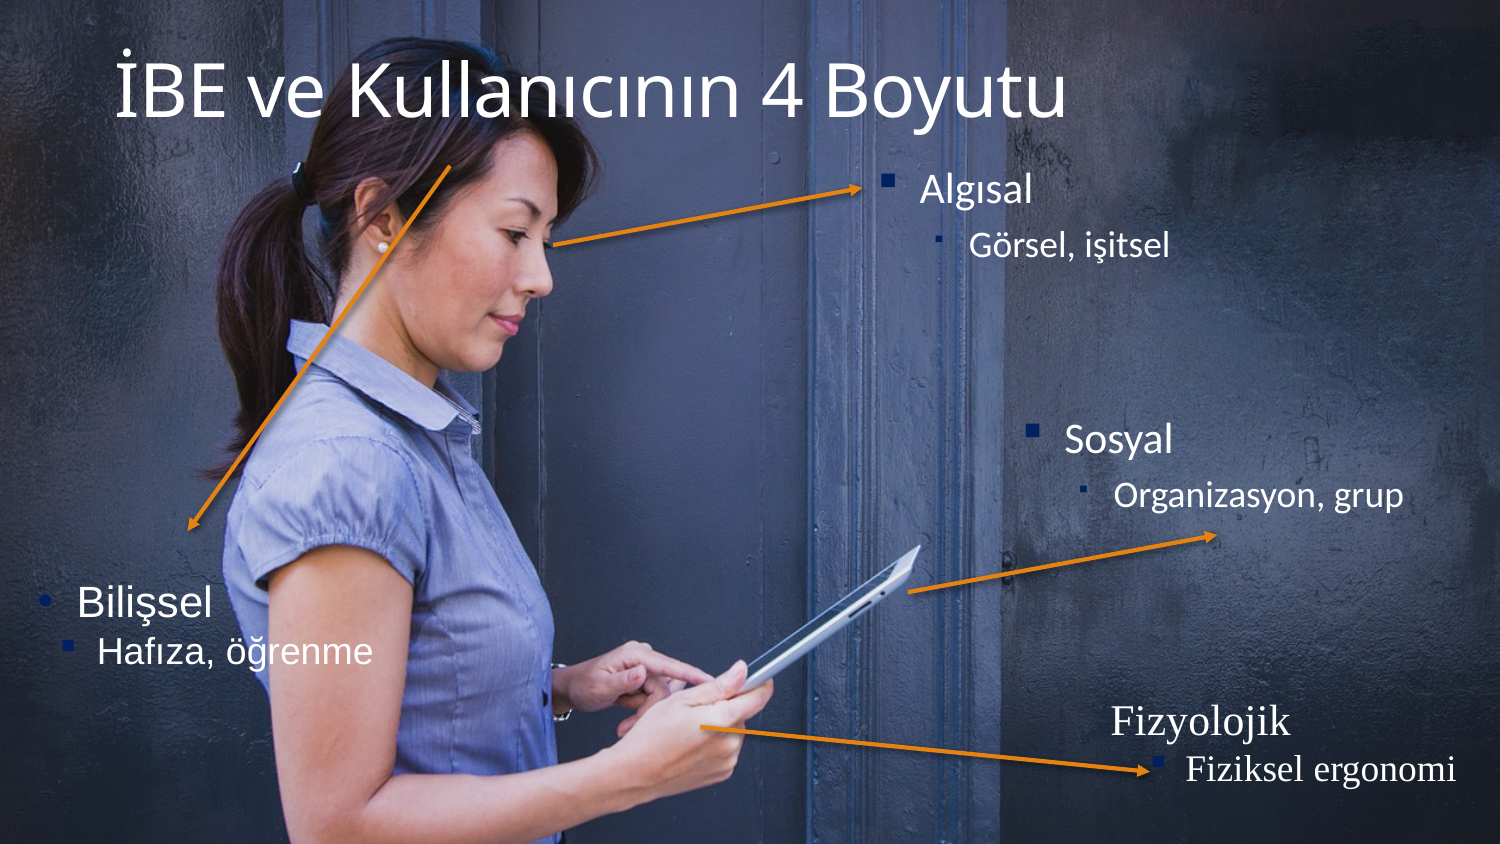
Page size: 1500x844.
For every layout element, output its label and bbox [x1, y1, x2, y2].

text_box [186, 165, 451, 532]
text_box [552, 187, 863, 246]
text_box [907, 534, 1218, 593]
picture [0, 0, 1500, 844]
text_box [699, 726, 1151, 773]
